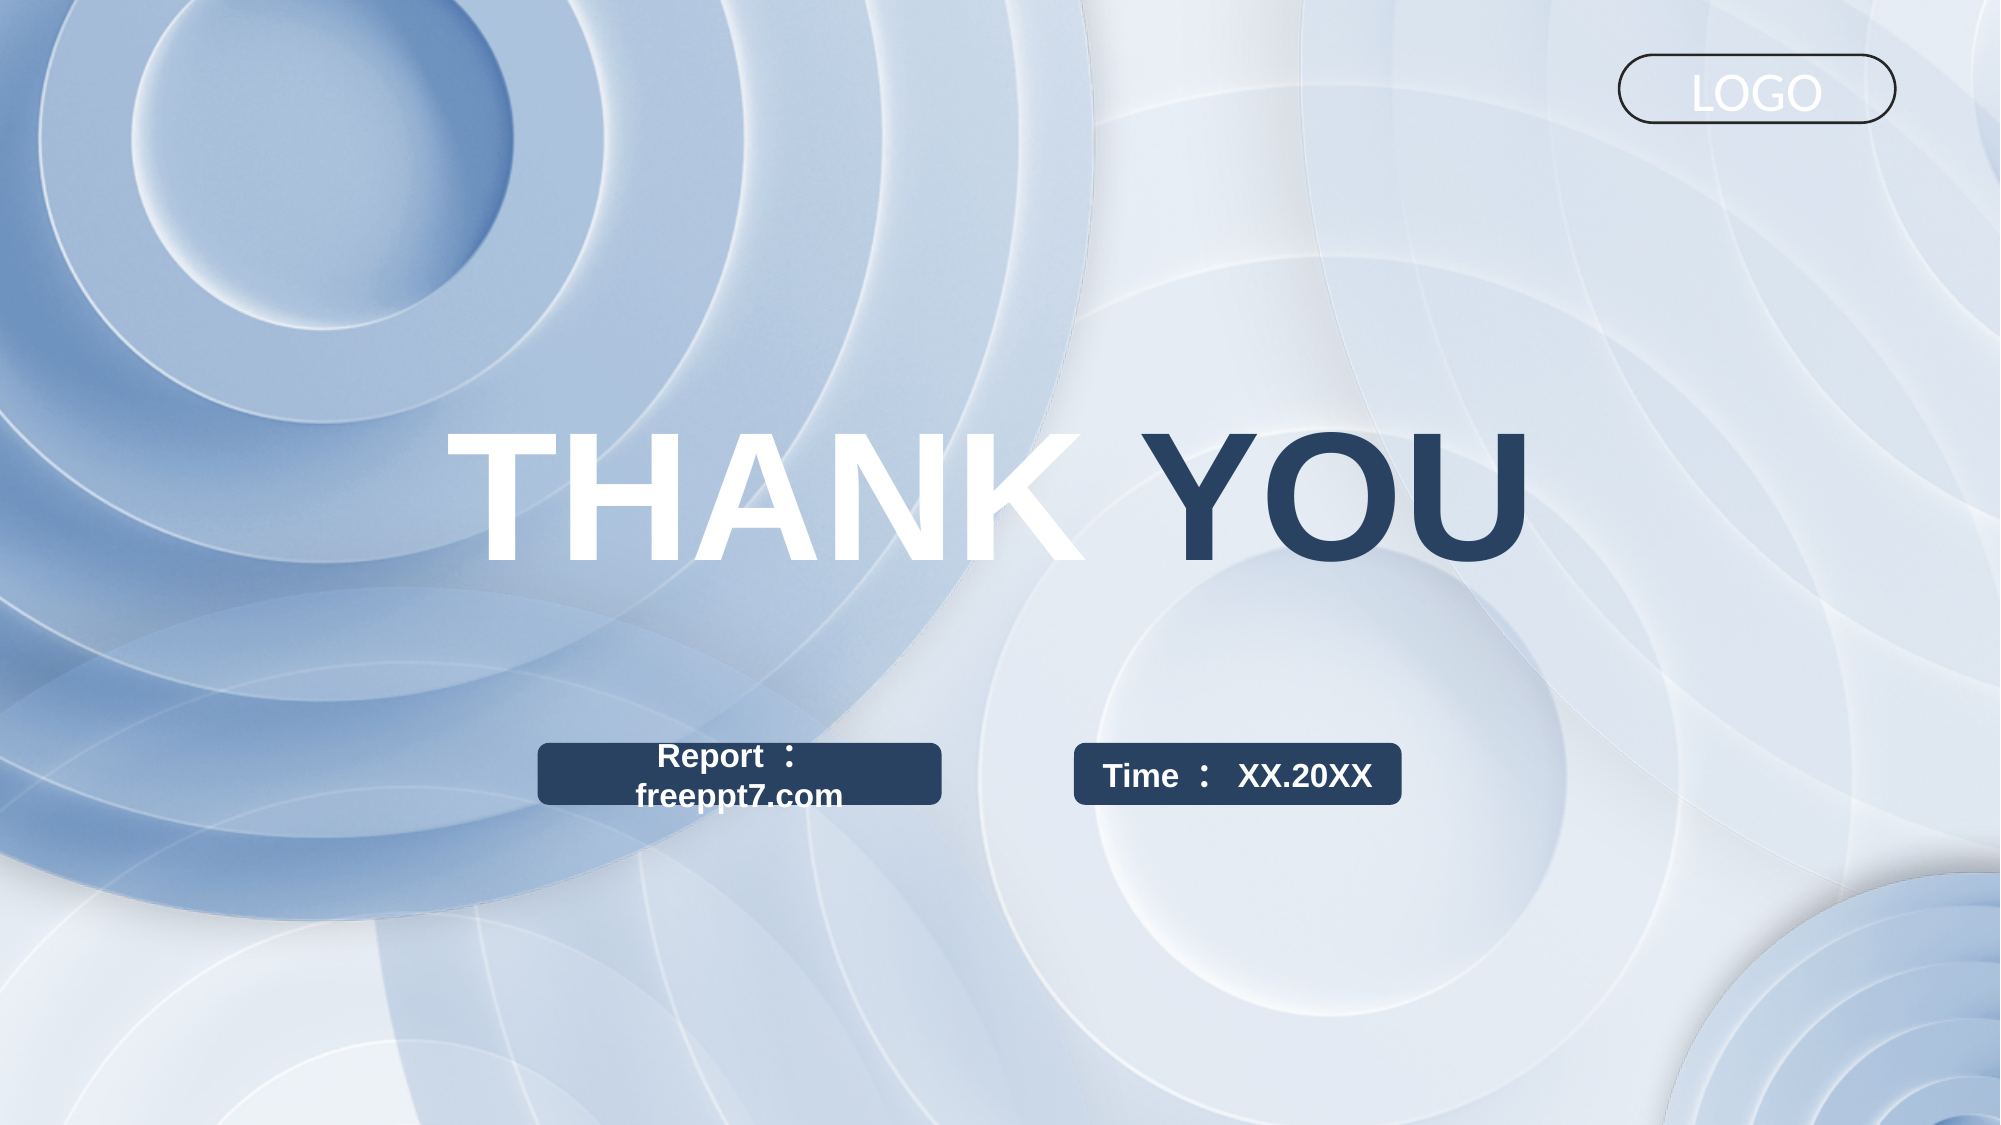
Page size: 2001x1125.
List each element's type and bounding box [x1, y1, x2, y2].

picture [0, 0, 2000, 1125]
text_box [538, 743, 1401, 804]
